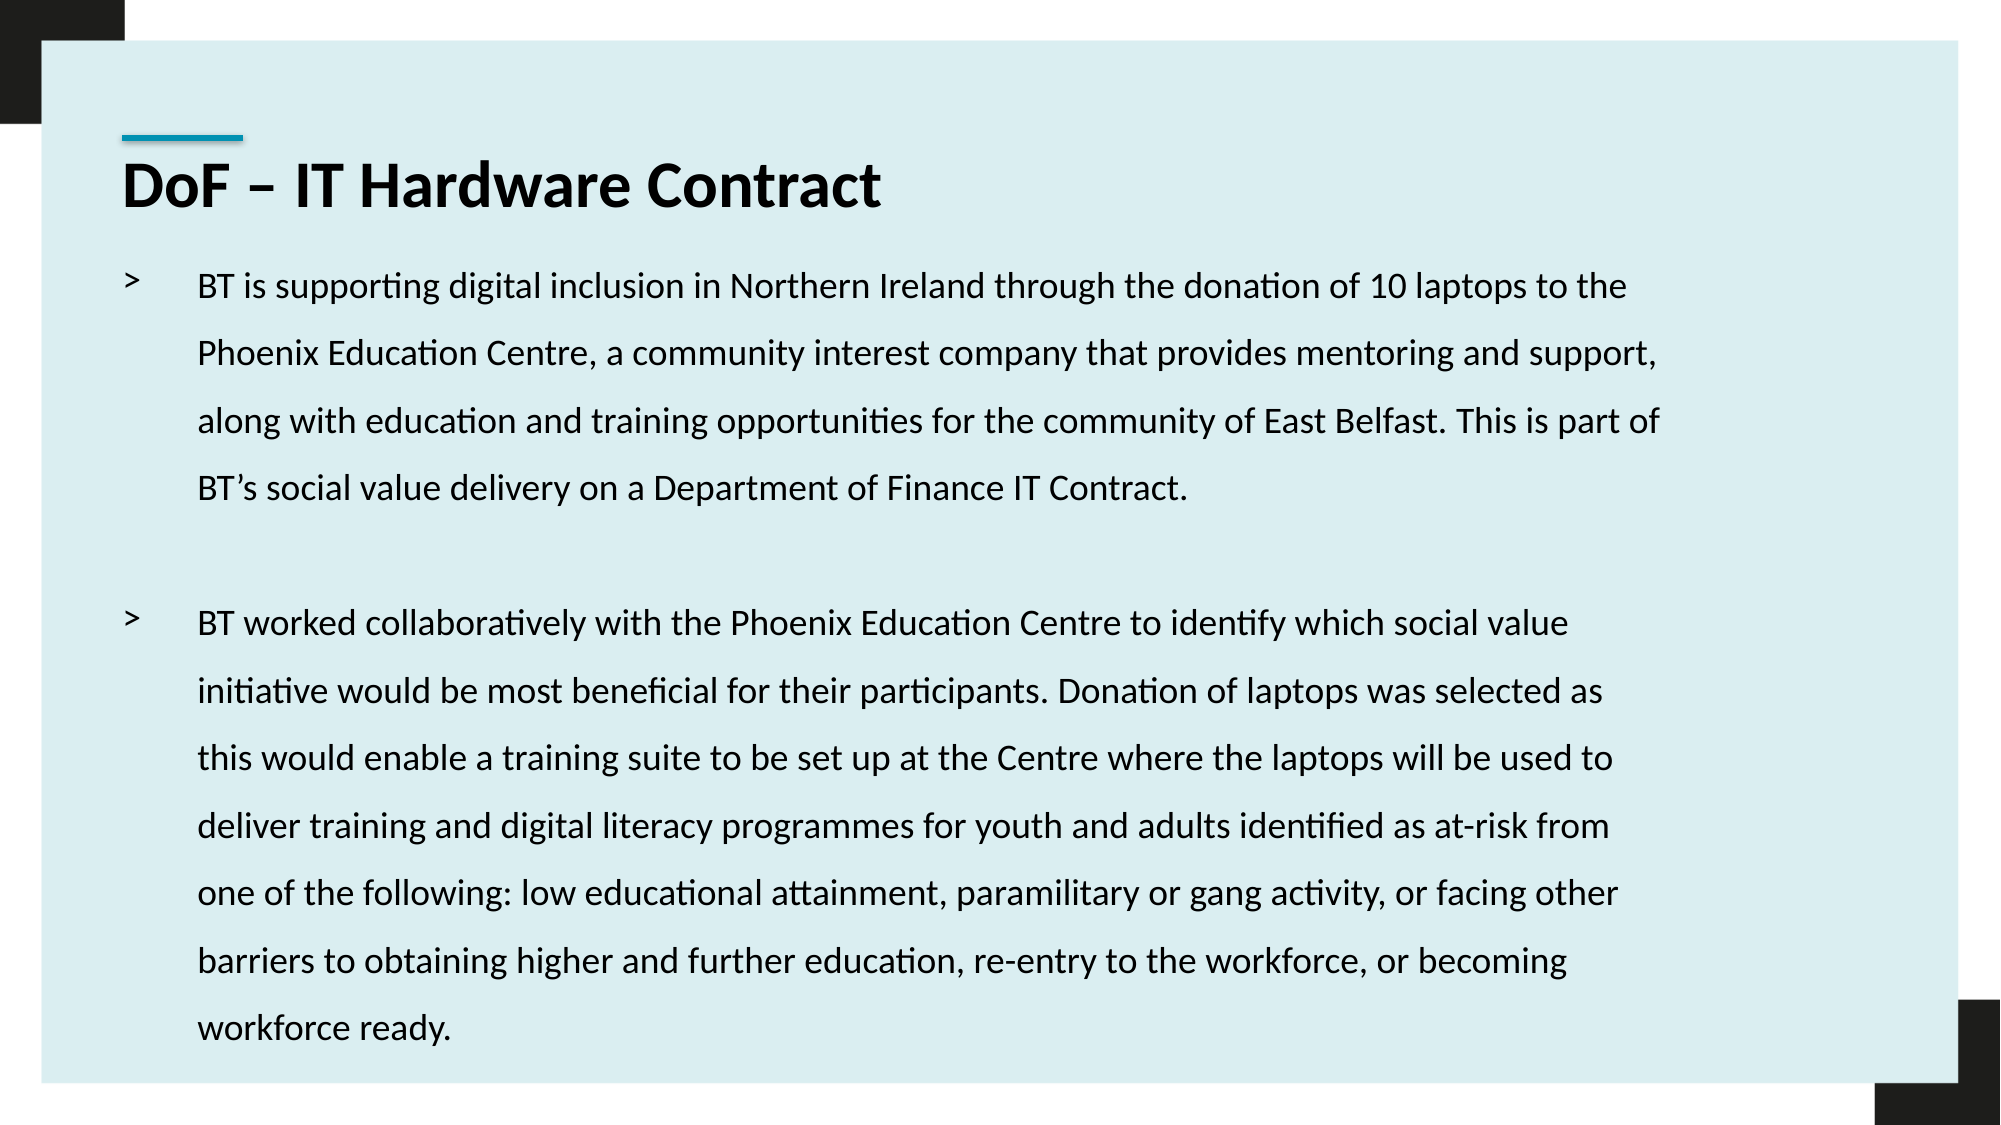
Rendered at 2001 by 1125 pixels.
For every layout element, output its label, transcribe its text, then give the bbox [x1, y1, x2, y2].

picture [0, 0, 2000, 1125]
list BT is supporting digital inclusion in Northern Ireland through the donation of 10 laptops to the Phoenix Education Centre, a community interest company that provides mentoring and support, along with education and training opportunities for the community of East Belfast. This is part of BT’s social value delivery on a Department of Finance IT Contract. BT worked collaboratively with the Phoenix Education Centre to identify which social value initiative would be most beneficial for their participants. Donation of laptops was selected as this would enable a training suite to be set up at the Centre where the laptops will be used to deliver training and digital literacy programmes for youth and adults identified as at-risk from one of the following: low educational attainment, paramilitary or gang activity, or facing other barriers to obtaining higher and further education, re-entry to the workforce, or becoming workforce ready. [122, 238, 1681, 1050]
title DoF – IT Hardware Contract [122, 141, 1681, 236]
